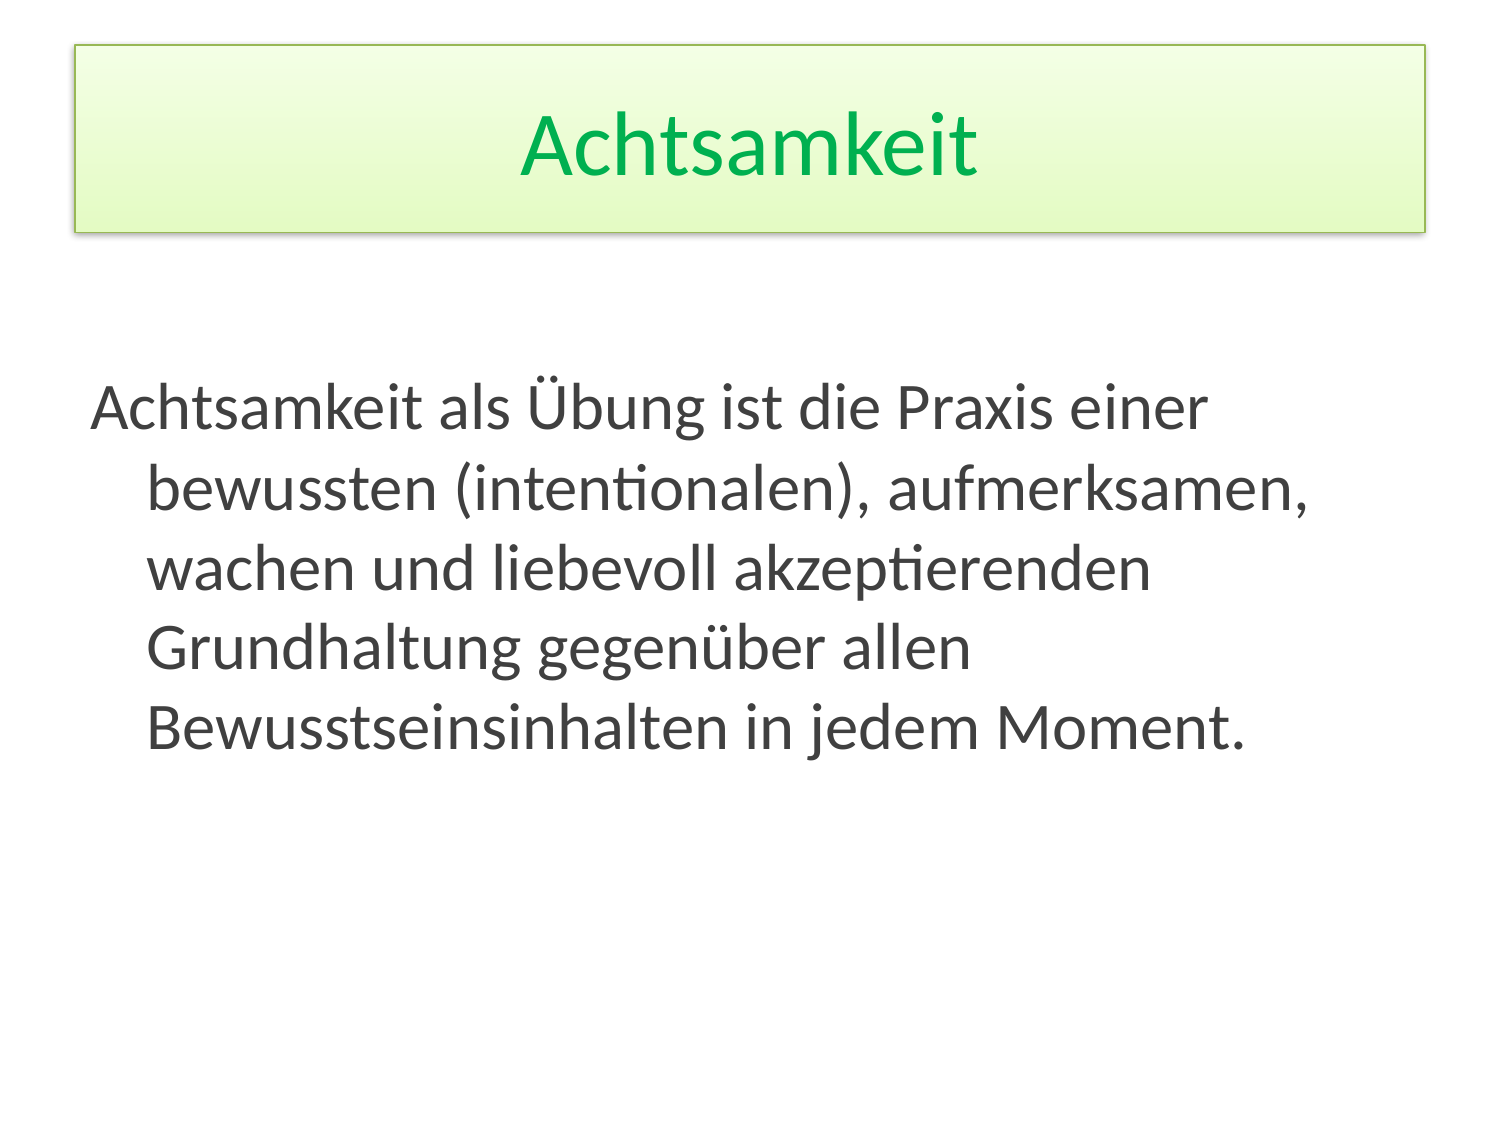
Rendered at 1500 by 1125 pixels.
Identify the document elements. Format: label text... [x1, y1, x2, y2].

list Achtsamkeit als Übung ist die Praxis einer bewussten (intentionalen), aufmerksamen, wachen und liebevoll akzeptierenden Grundhaltung gegenüber allen Bewusstseinsinhalten in jedem Moment. [75, 262, 1425, 1005]
title Achtsamkeit [74, 44, 1426, 233]
